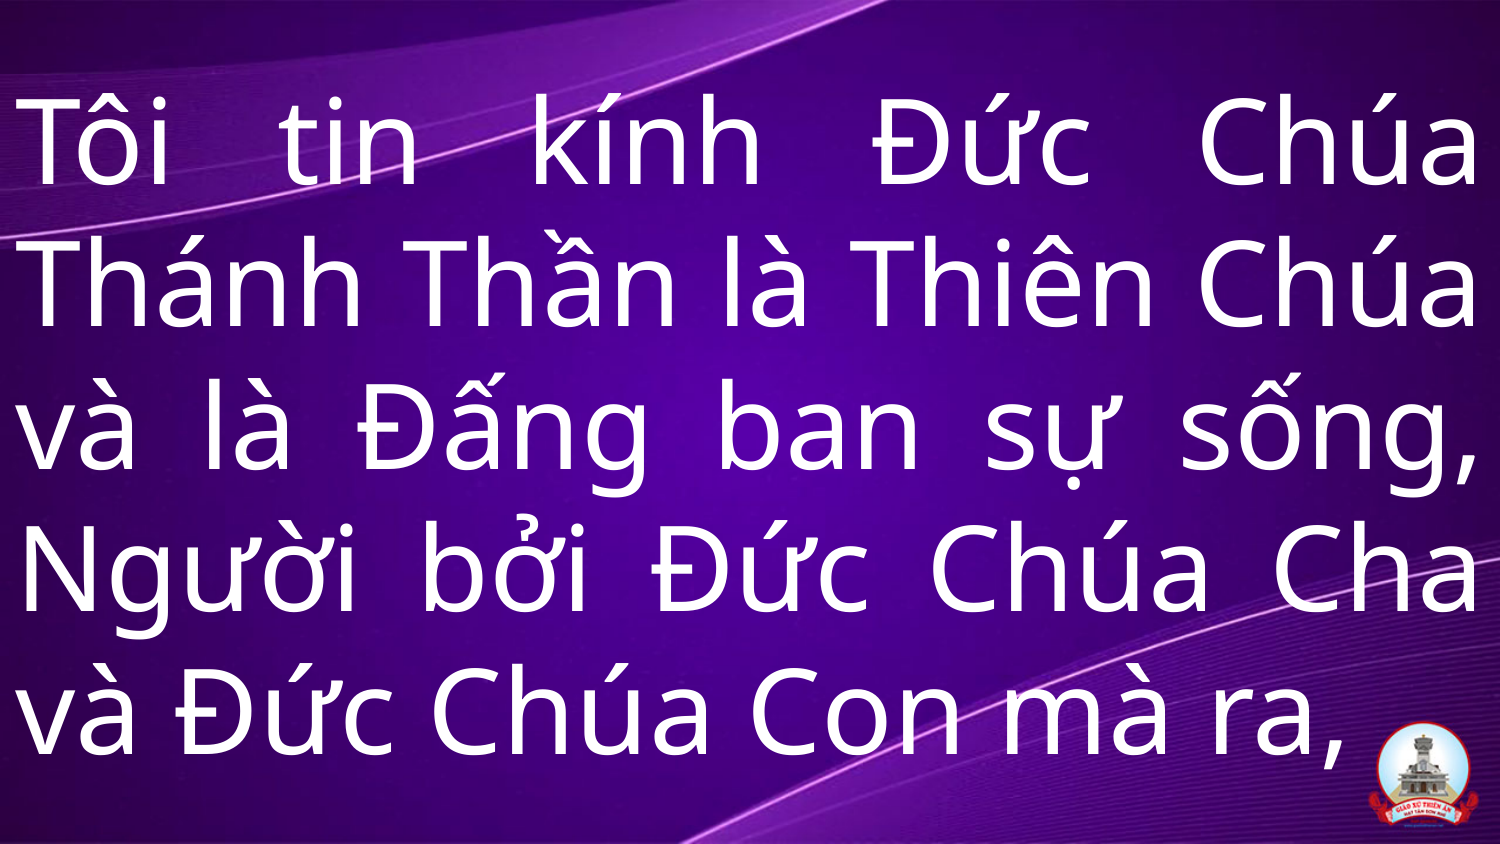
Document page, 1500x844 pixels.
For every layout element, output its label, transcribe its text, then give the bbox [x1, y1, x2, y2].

title Tôi tin kính Đức Chúa Thánh Thần là Thiên Chúa và là Đấng ban sự sống, Người bởi Đức Chúa Cha và Đức Chúa Con mà ra, [0, 0, 1500, 844]
